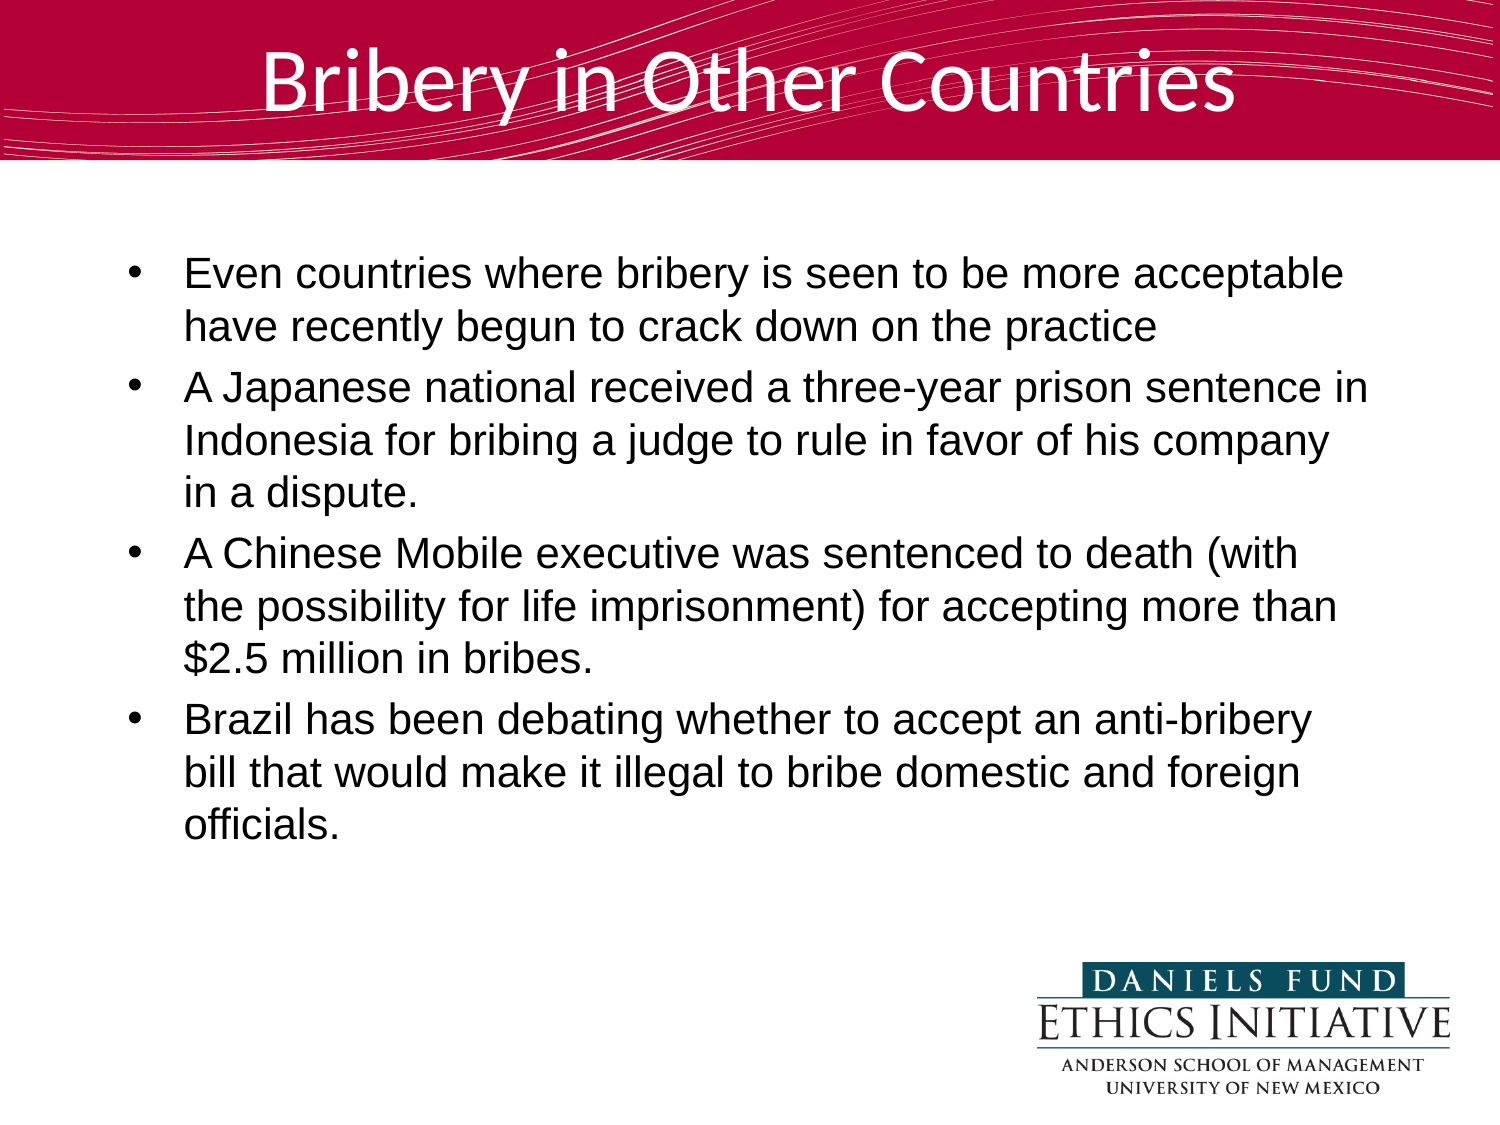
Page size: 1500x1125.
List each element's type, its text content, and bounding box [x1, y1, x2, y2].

text_box Even countries where bribery is seen to be more acceptable have recently begun to crack down on the practice A Japanese national received a three-year prison sentence in Indonesia for bribing a judge to rule in favor of his company in a dispute. A Chinese Mobile executive was sentenced to death (with the possibility for life imprisonment) for accepting more than $2.5 million in bribes. Brazil has been debating whether to accept an anti-bribery bill that would make it illegal to bribe domestic and foreign officials. [112, 237, 1388, 938]
picture [0, 0, 1500, 162]
text_box Bribery in Other Countries [74, 12, 1425, 200]
picture [1037, 962, 1450, 1094]
